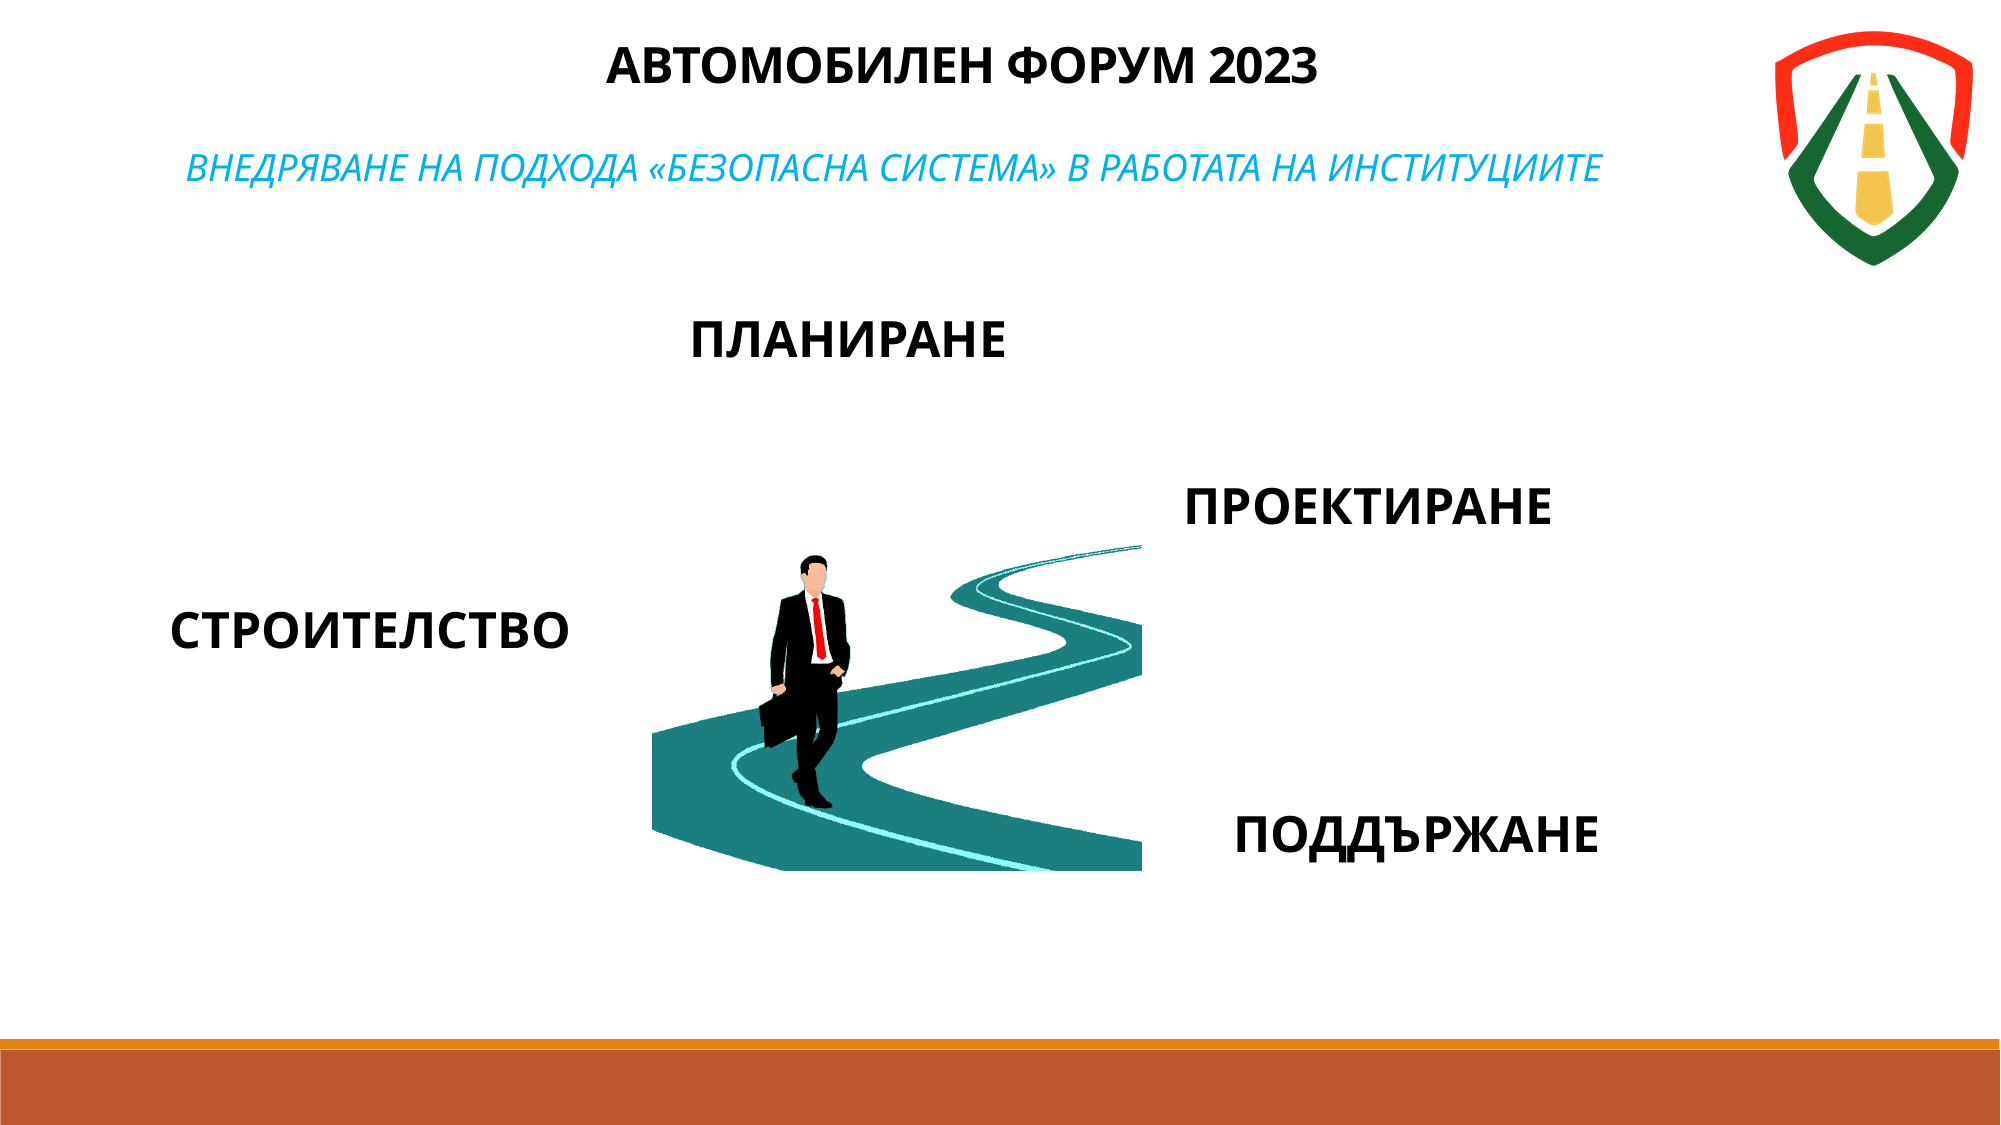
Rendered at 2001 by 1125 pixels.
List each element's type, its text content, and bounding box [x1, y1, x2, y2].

text_box ВНЕДРЯВАНЕ НА ПОДХОДА «БЕЗОПАСНА СИСТЕМА» В РАБОТАТА НА ИНСТИТУЦИИТЕ [170, 136, 1629, 197]
text_box АВТОМОБИЛЕН ФОРУМ 2023 [102, 0, 1823, 102]
text_box ПЛАНИРАНЕ [674, 300, 1120, 376]
picture [1774, 30, 1974, 267]
picture [651, 543, 1143, 872]
text_box ПОДДЪРЖАНЕ [1218, 794, 1730, 870]
text_box ПРОЕКТИРАНЕ [1168, 467, 1681, 543]
text_box СТРОИТЕЛСТВО [154, 590, 648, 666]
